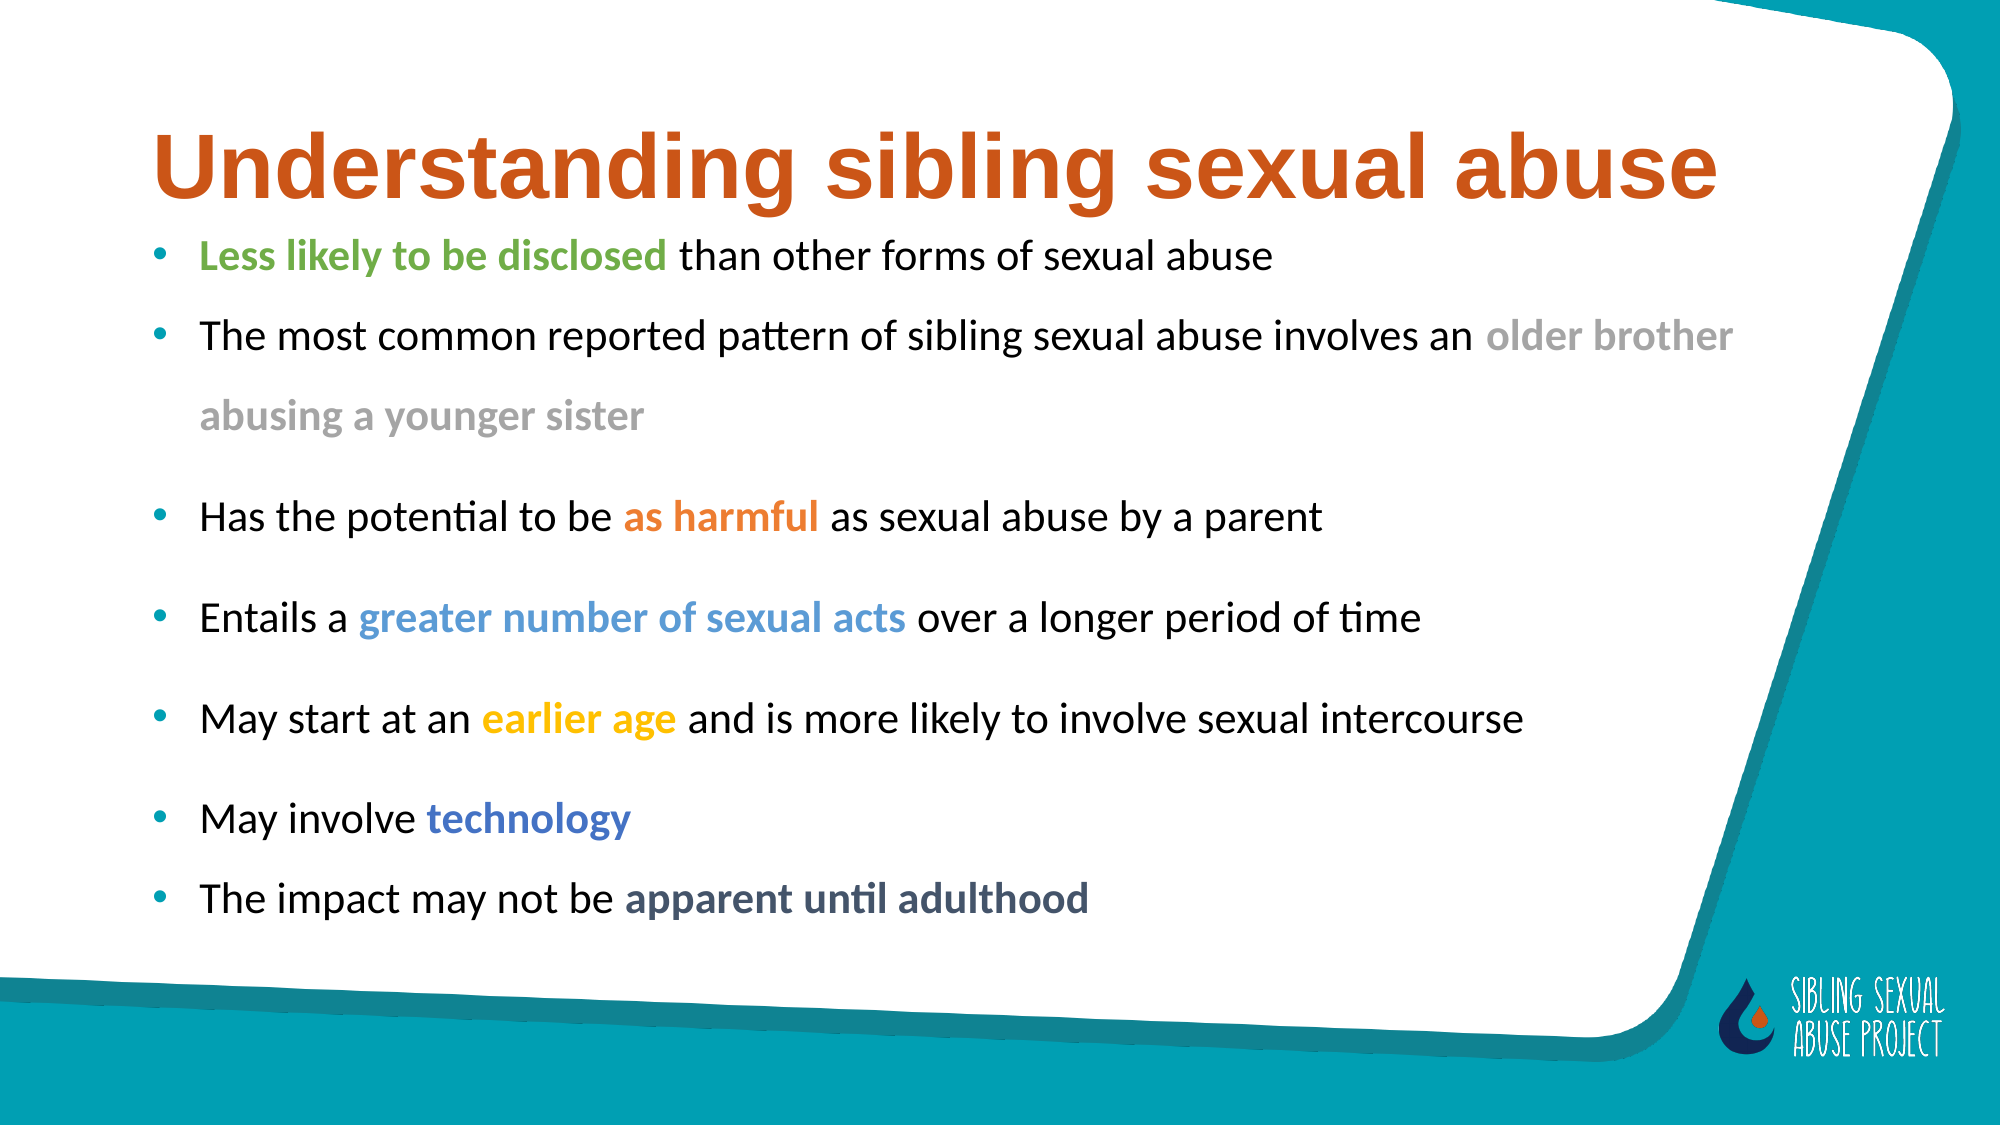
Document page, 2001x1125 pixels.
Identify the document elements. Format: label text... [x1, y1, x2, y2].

title Understanding sibling sexual abuse [137, 59, 1863, 192]
list Less likely to be disclosed than other forms of sexual abuse The most common reported pattern of sibling sexual abuse involves an older brother abusing a younger sister Has the potential to be as harmful as sexual abuse by a parent Entails a greater number of sexual acts over a longer period of time May start at an earlier age and is more likely to involve sexual intercourse May involve technology The impact may not be apparent until adulthood [137, 192, 1863, 966]
picture [0, 0, 2001, 1077]
